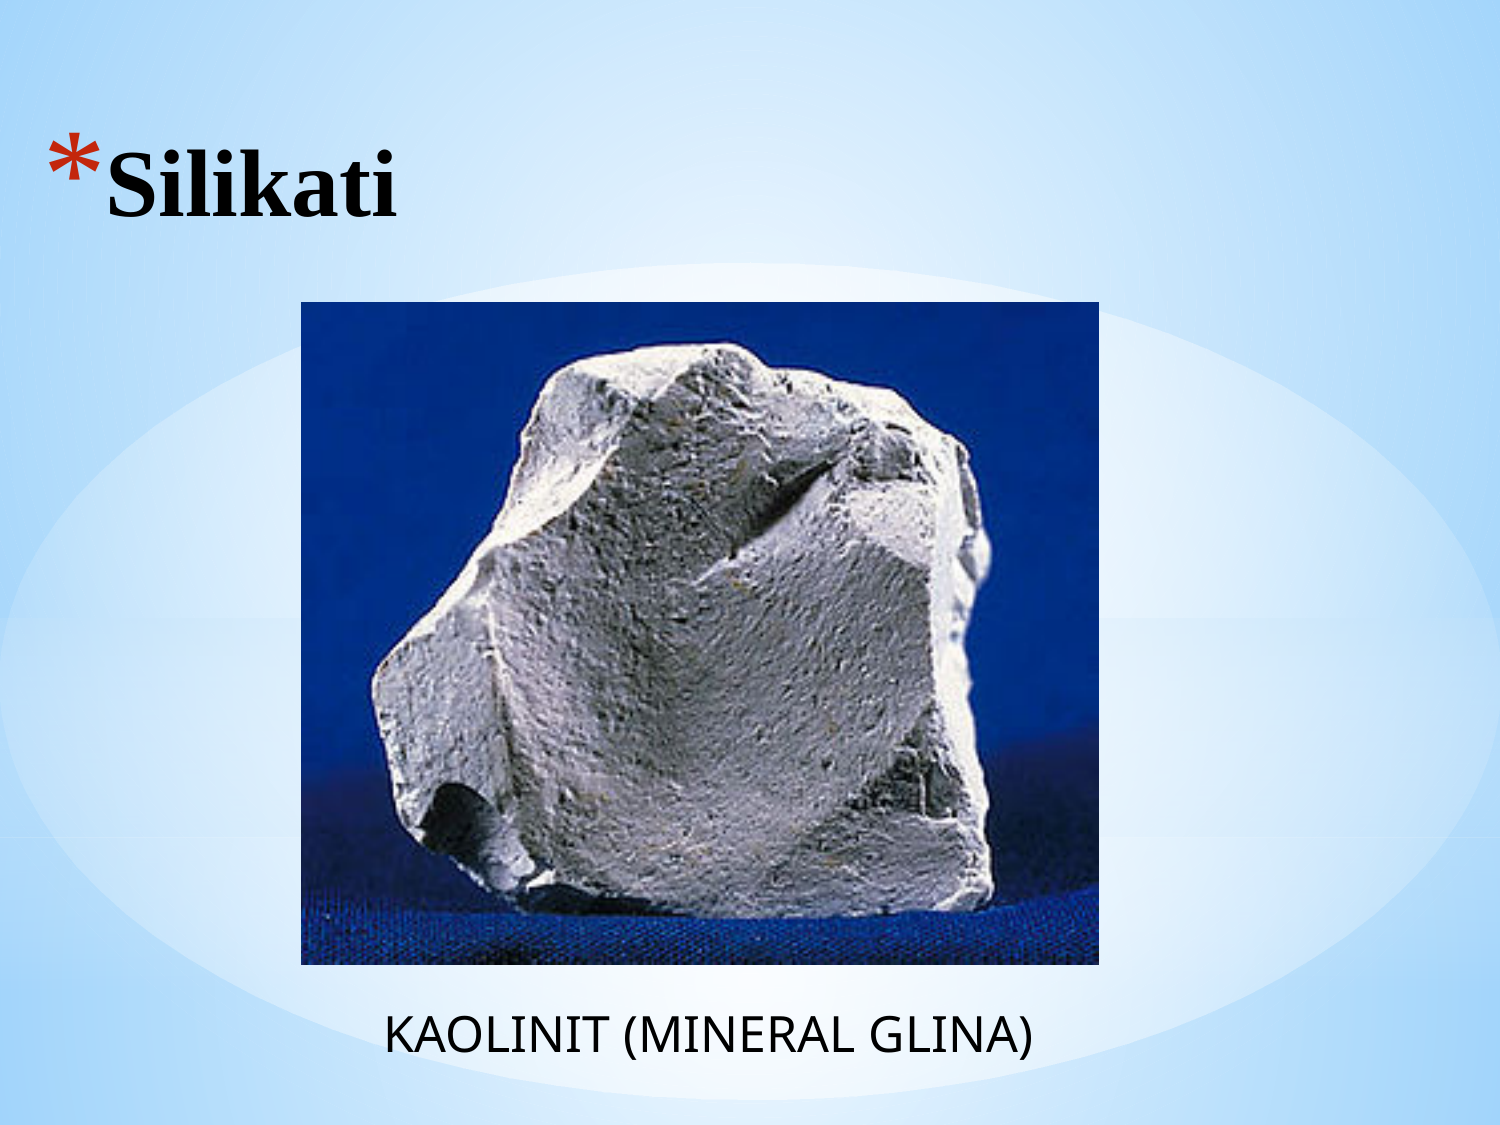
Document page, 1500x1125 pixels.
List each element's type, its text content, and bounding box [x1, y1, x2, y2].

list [300, 302, 1099, 965]
text_box KAOLINIT (MINERAL GLINA) [312, 995, 1105, 1071]
title Silikati [29, 113, 1098, 302]
